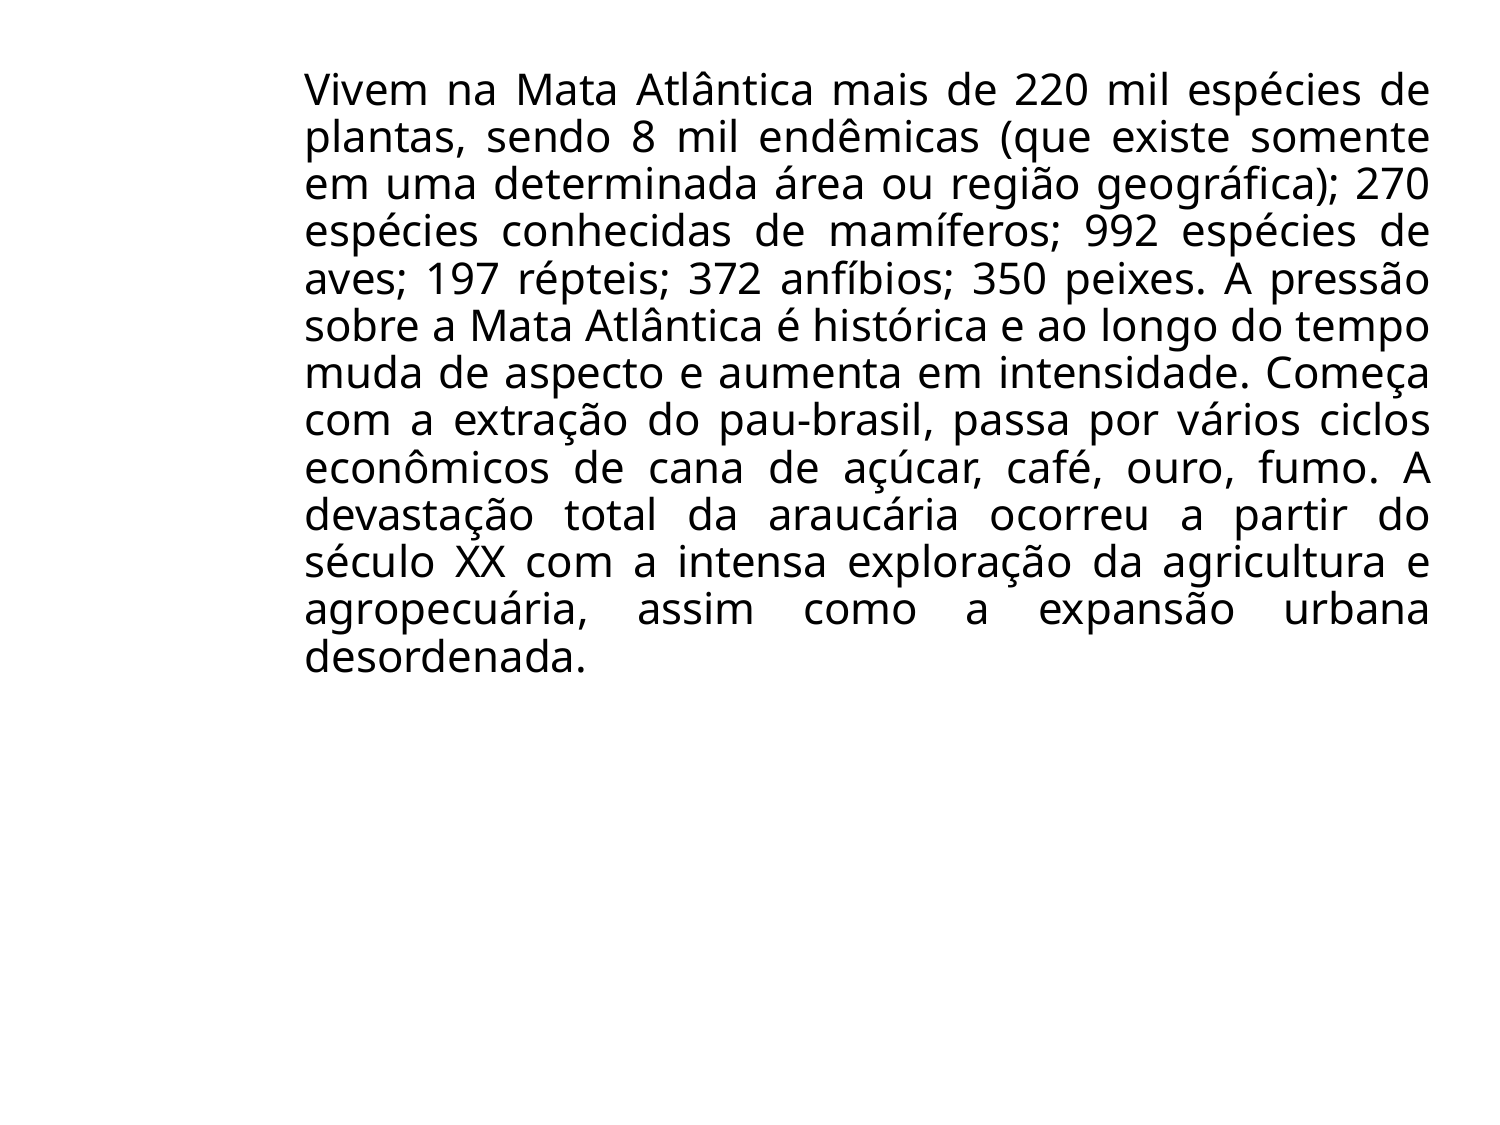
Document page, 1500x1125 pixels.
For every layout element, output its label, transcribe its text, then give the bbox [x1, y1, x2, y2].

list Vivem na Mata Atlântica mais de 220 mil espécies de plantas, sendo 8 mil endêmicas (que existe somente em uma determinada área ou região geográfica); 270 espécies conhecidas de mamíferos; 992 espécies de aves; 197 répteis; 372 anfíbios; 350 peixes. A pressão sobre a Mata Atlântica é histórica e ao longo do tempo muda de aspecto e aumenta em intensidade. Começa com a extração do pau-brasil, passa por vários ciclos econômicos de cana de açúcar, café, ouro, fumo. A devastação total da araucária ocorreu a partir do século XX com a intensa exploração da agricultura e agropecuária, assim como a expansão urbana desordenada. [289, 59, 1447, 953]
